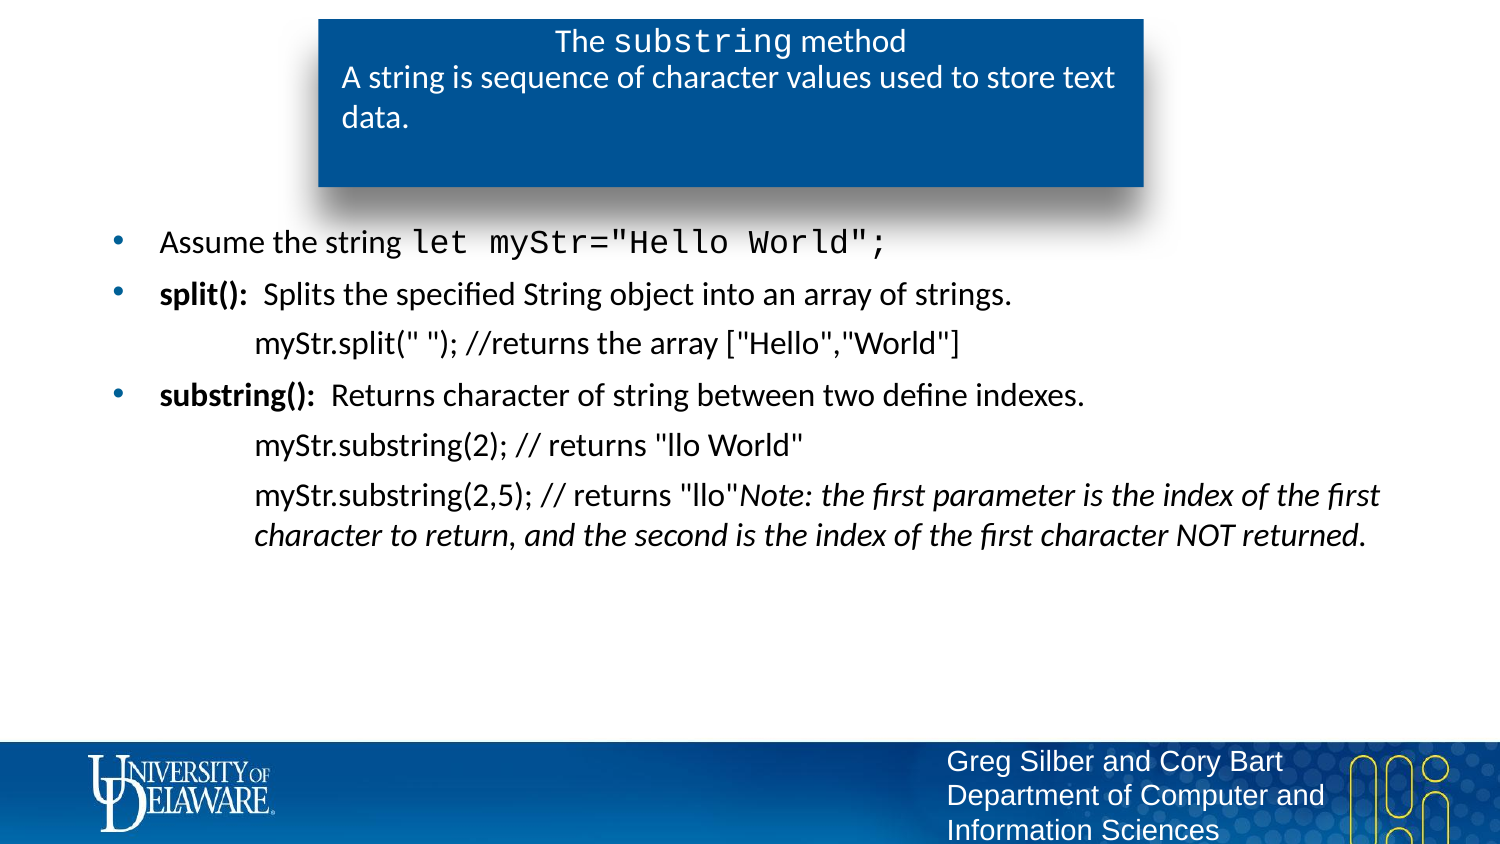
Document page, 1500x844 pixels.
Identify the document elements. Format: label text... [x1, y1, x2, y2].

picture [0, 0, 1500, 844]
list Assume the string let myStr="Hello World"; split(): Splits the specified String object into an array of strings. myStr.split(" "); //returns the array ["Hello","World"] substring(): Returns character of string between two define indexes. myStr.substring(2); // returns "llo World" myStr.substring(2,5); // returns "llo"Note: the first parameter is the index of the first character to return, and the second is the index of the first character NOT returned. [89, 212, 1411, 735]
title The substring method [318, 19, 1144, 55]
list A string is sequence of character values used to store text data. [318, 55, 1146, 186]
